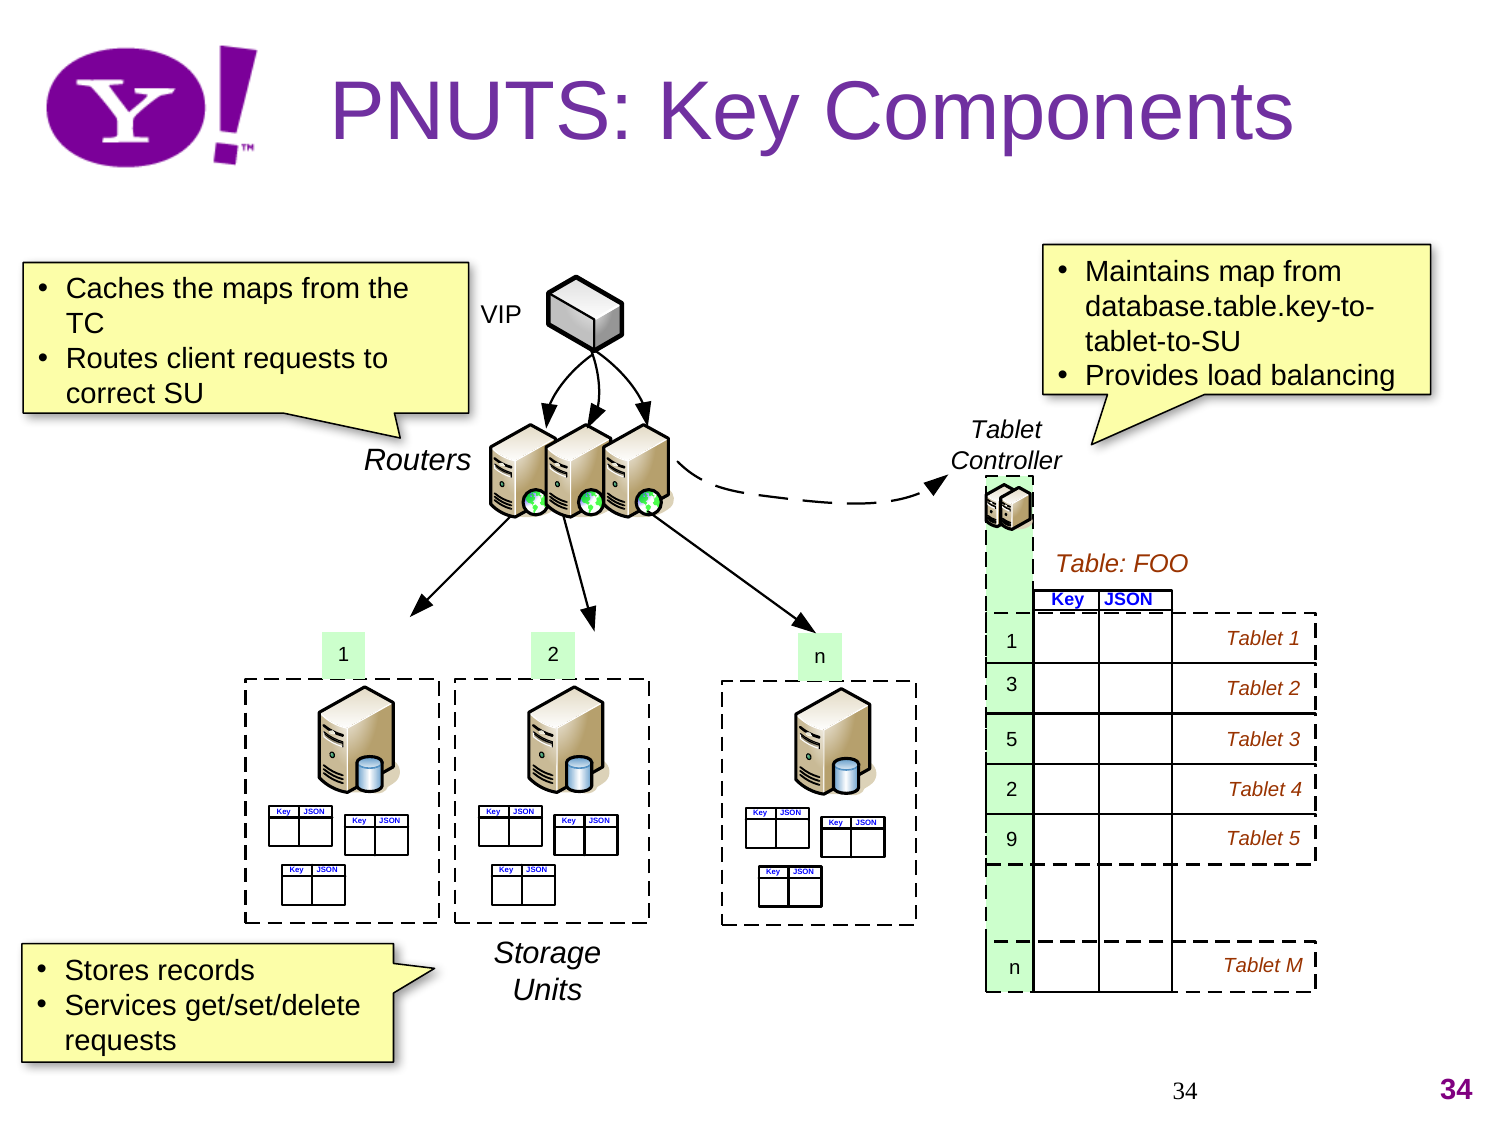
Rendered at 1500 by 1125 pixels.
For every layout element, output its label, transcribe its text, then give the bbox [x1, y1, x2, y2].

text_box Maintains map from database.table.key-to-tablet-to-SU Provides load balancing [1042, 244, 1431, 395]
title PNUTS: Key Components [137, 12, 1488, 200]
text_box Caches the maps from the TC Routes client requests to correct SU [23, 262, 172, 414]
text_box Stores records Services get/set/delete requests [21, 943, 172, 1063]
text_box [177, 250, 1415, 1078]
text_box 34 [1074, 1085, 1213, 1121]
picture [0, 238, 1500, 1125]
picture [0, 0, 1500, 200]
